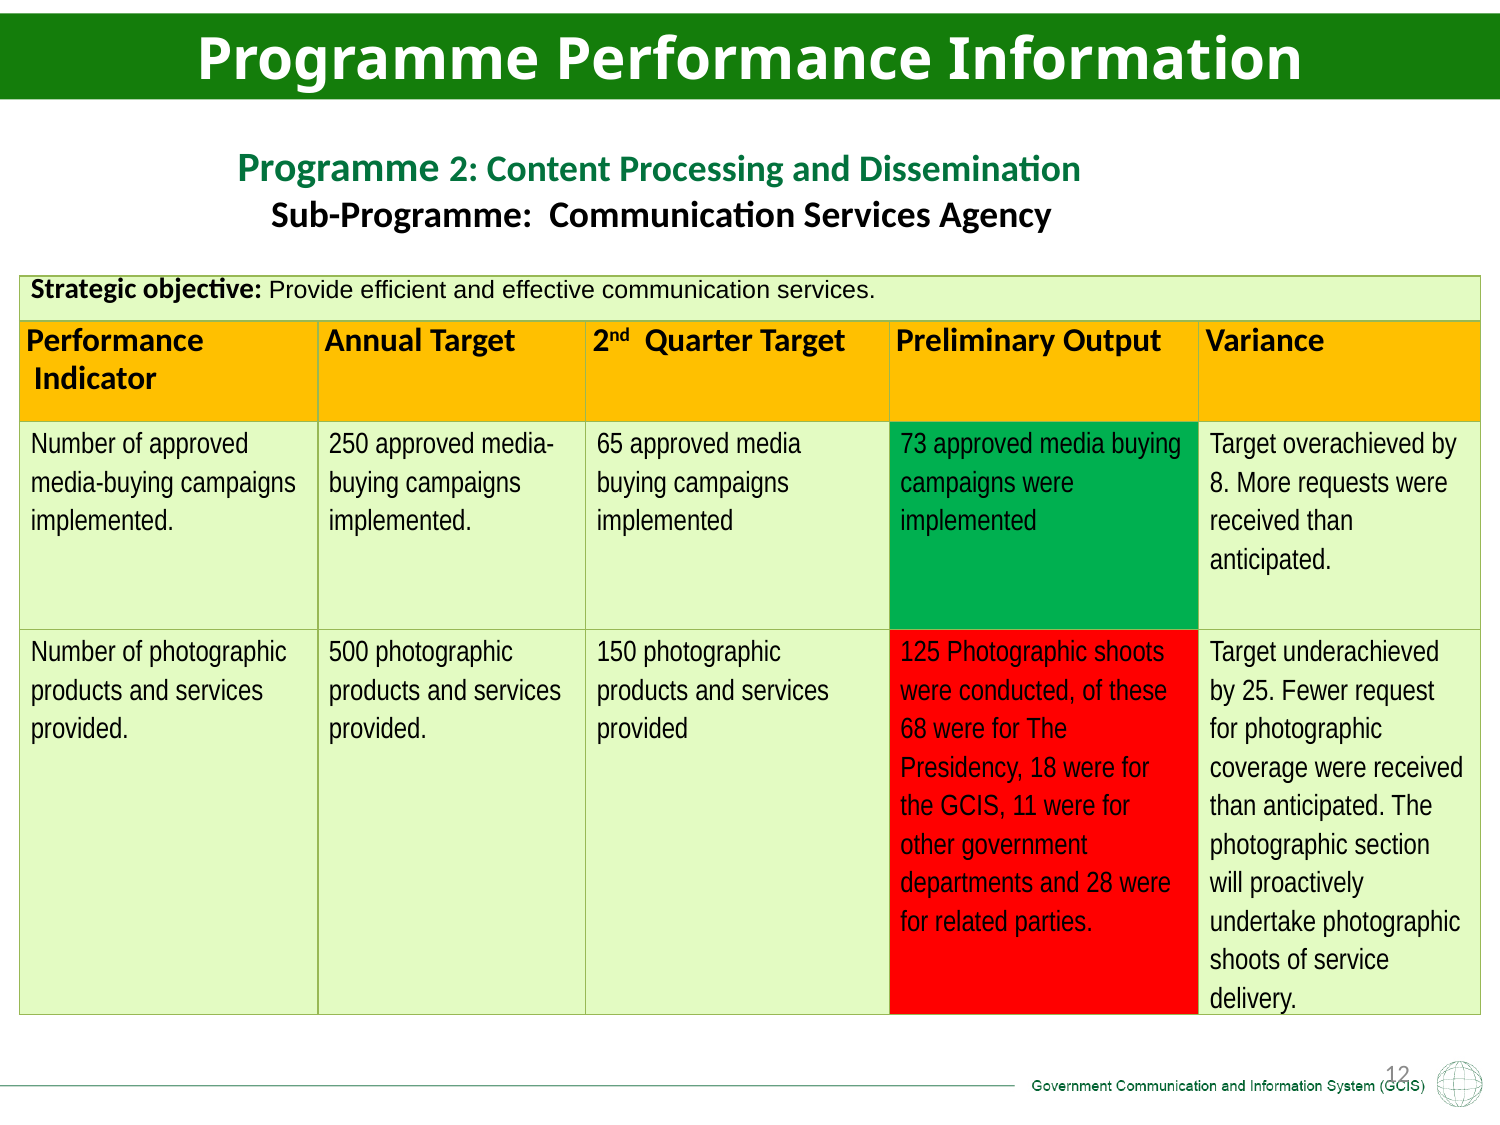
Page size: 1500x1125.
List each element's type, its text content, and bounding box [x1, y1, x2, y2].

text_box Programme Performance Information [0, 13, 1500, 100]
table_cell 500 photographic products and services provided. [319, 630, 585, 1014]
table_cell Variance [1199, 322, 1480, 421]
table_cell 73 approved media buying campaigns were implemented [890, 422, 1198, 629]
table_cell 2nd Quarter Target [586, 322, 889, 421]
slide_number 12 [1074, 1042, 1425, 1103]
picture [0, 100, 1500, 1125]
table_cell Number of approved media-buying campaigns implemented. [20, 422, 317, 629]
text_box Sub-Programme: Communication Services Agency [256, 182, 1068, 243]
table_cell Annual Target [319, 322, 585, 421]
table_cell Target underachieved by 25. Fewer request for photographic coverage were received than anticipated. The photographic section will proactively undertake photographic shoots of service delivery. [1199, 630, 1480, 1014]
table_cell 65 approved media buying campaigns implemented [586, 422, 889, 629]
table_cell 150 photographic products and services provided [586, 630, 889, 1014]
text_box Programme 2: Content Processing and Dissemination [132, 107, 1187, 191]
table_cell Preliminary Output [890, 322, 1198, 421]
table_cell 125 Photographic shoots were conducted, of these 68 were for The Presidency, 18 were for the GCIS, 11 were for other government departments and 28 were for related parties. [890, 630, 1198, 1014]
table_cell Target overachieved by 8. More requests were received than anticipated. [1199, 422, 1480, 629]
table_cell 250 approved media-buying campaigns implemented. [319, 422, 585, 629]
table_cell Number of photographic products and services provided. [20, 630, 317, 1014]
picture [0, 0, 1500, 13]
table_header Strategic objective: Provide efficient and effective communication services. [20, 277, 1480, 320]
table_cell Performance Indicator [20, 322, 317, 421]
